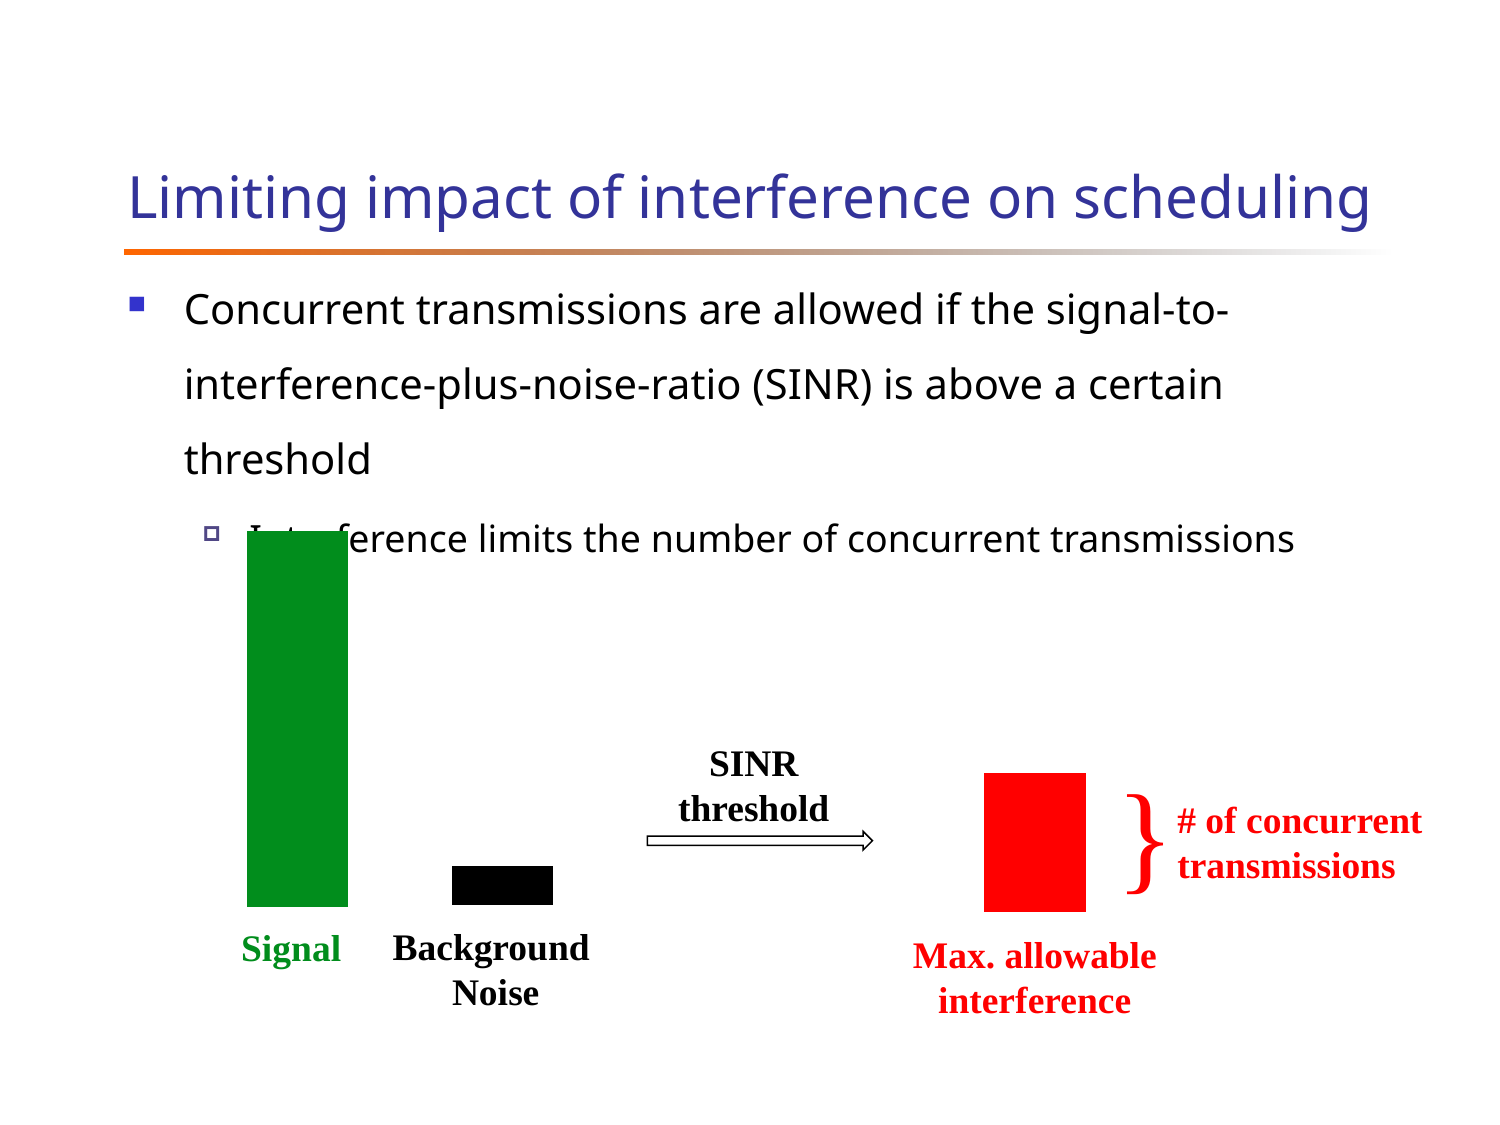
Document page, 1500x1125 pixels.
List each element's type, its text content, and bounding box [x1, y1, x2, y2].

text_box [984, 773, 1085, 912]
text_box SINR threshold [634, 731, 873, 837]
text_box # of concurrent transmissions [1162, 789, 1463, 894]
text_box Max. allowable interference [897, 923, 1173, 1029]
text_box [647, 837, 873, 850]
text_box } [1089, 750, 1200, 910]
text_box Background Noise [372, 915, 610, 1021]
text_box [247, 531, 348, 907]
text_box [452, 866, 553, 904]
title Limiting impact of interference on scheduling [112, 49, 1392, 238]
list Concurrent transmissions are allowed if the signal-to-interference-plus-noise-ratio (SINR) is above a certain threshold Interference limits the number of concurrent transmissions [112, 249, 1388, 526]
text_box Signal [209, 916, 372, 977]
